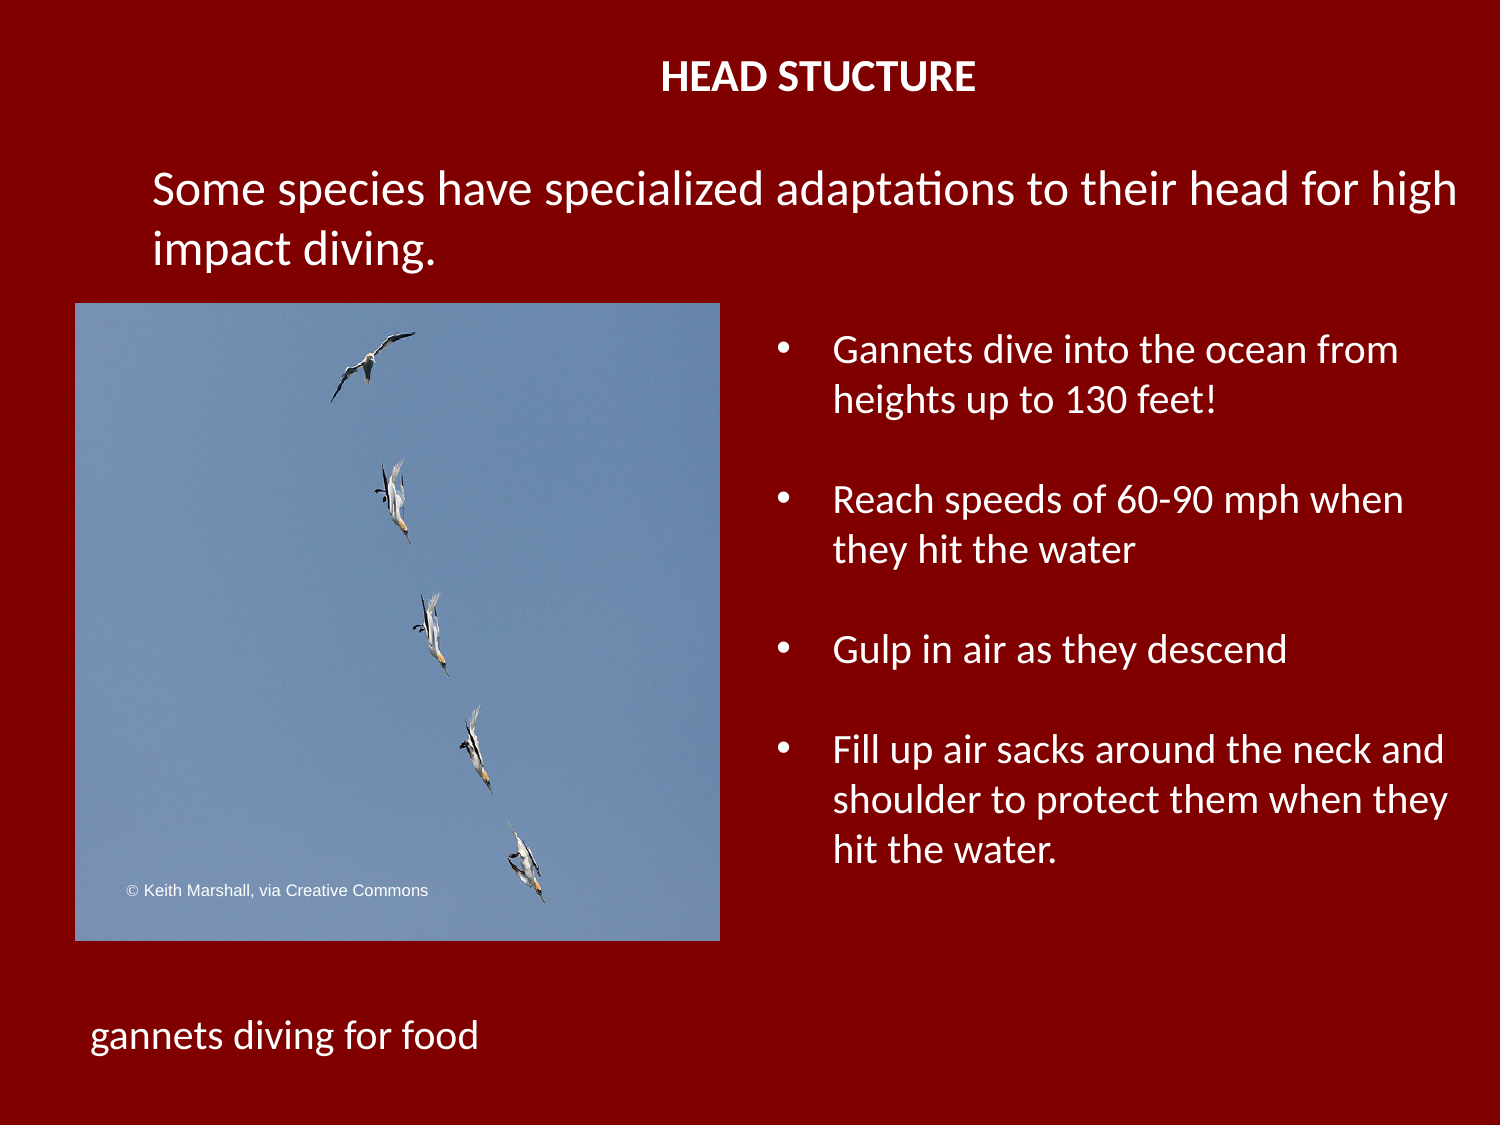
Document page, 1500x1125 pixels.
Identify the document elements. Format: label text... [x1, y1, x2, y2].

text_box gannets diving for food [75, 1000, 641, 1066]
text_box HEAD STUCTURE Some species have specialized adaptations to their head for high impact diving. [137, 37, 1500, 398]
picture [75, 303, 720, 941]
text_box Gannets dive into the ocean from heights up to 130 feet! Reach speeds of 60-90 mph when they hit the water Gulp in air as they descend Fill up air sacks around the neck and shoulder to protect them when they hit the water. [761, 314, 1500, 880]
